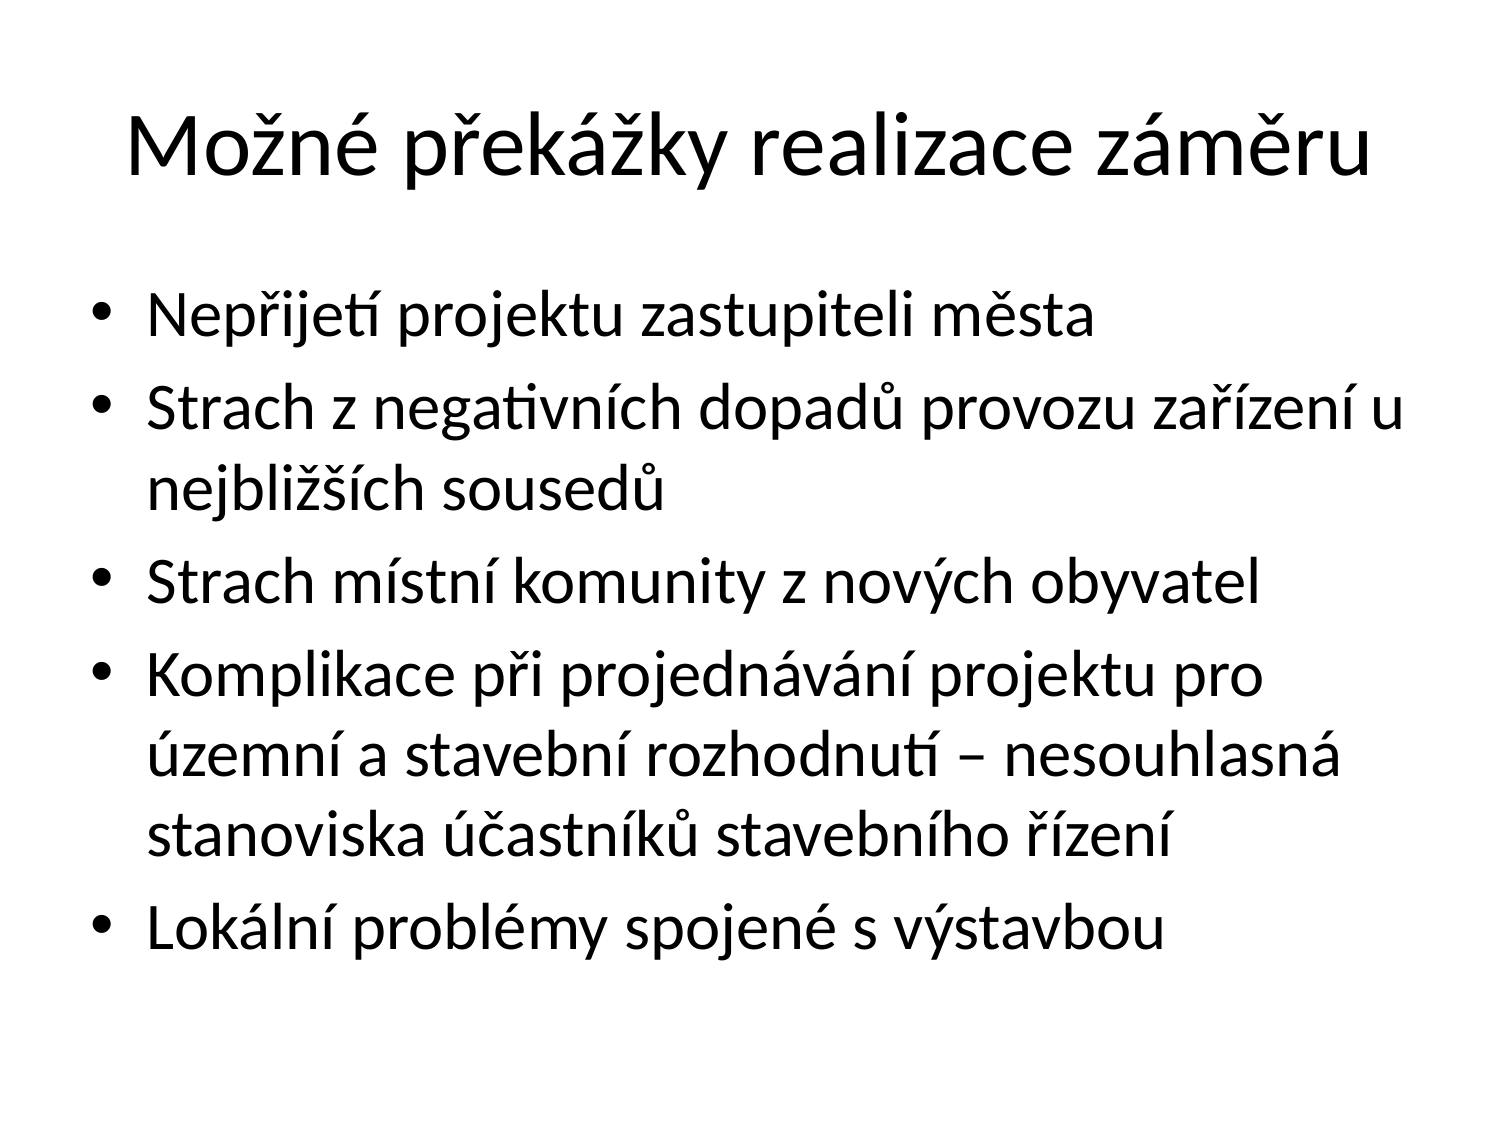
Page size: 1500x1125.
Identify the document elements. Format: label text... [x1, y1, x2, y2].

list Nepřijetí projektu zastupiteli města Strach z negativních dopadů provozu zařízení u nejbližších sousedů Strach místní komunity z nových obyvatel Komplikace při projednávání projektu pro územní a stavební rozhodnutí – nesouhlasná stanoviska účastníků stavebního řízení Lokální problémy spojené s výstavbou [75, 262, 1425, 1005]
title Možné překážky realizace záměru [75, 45, 1425, 233]
